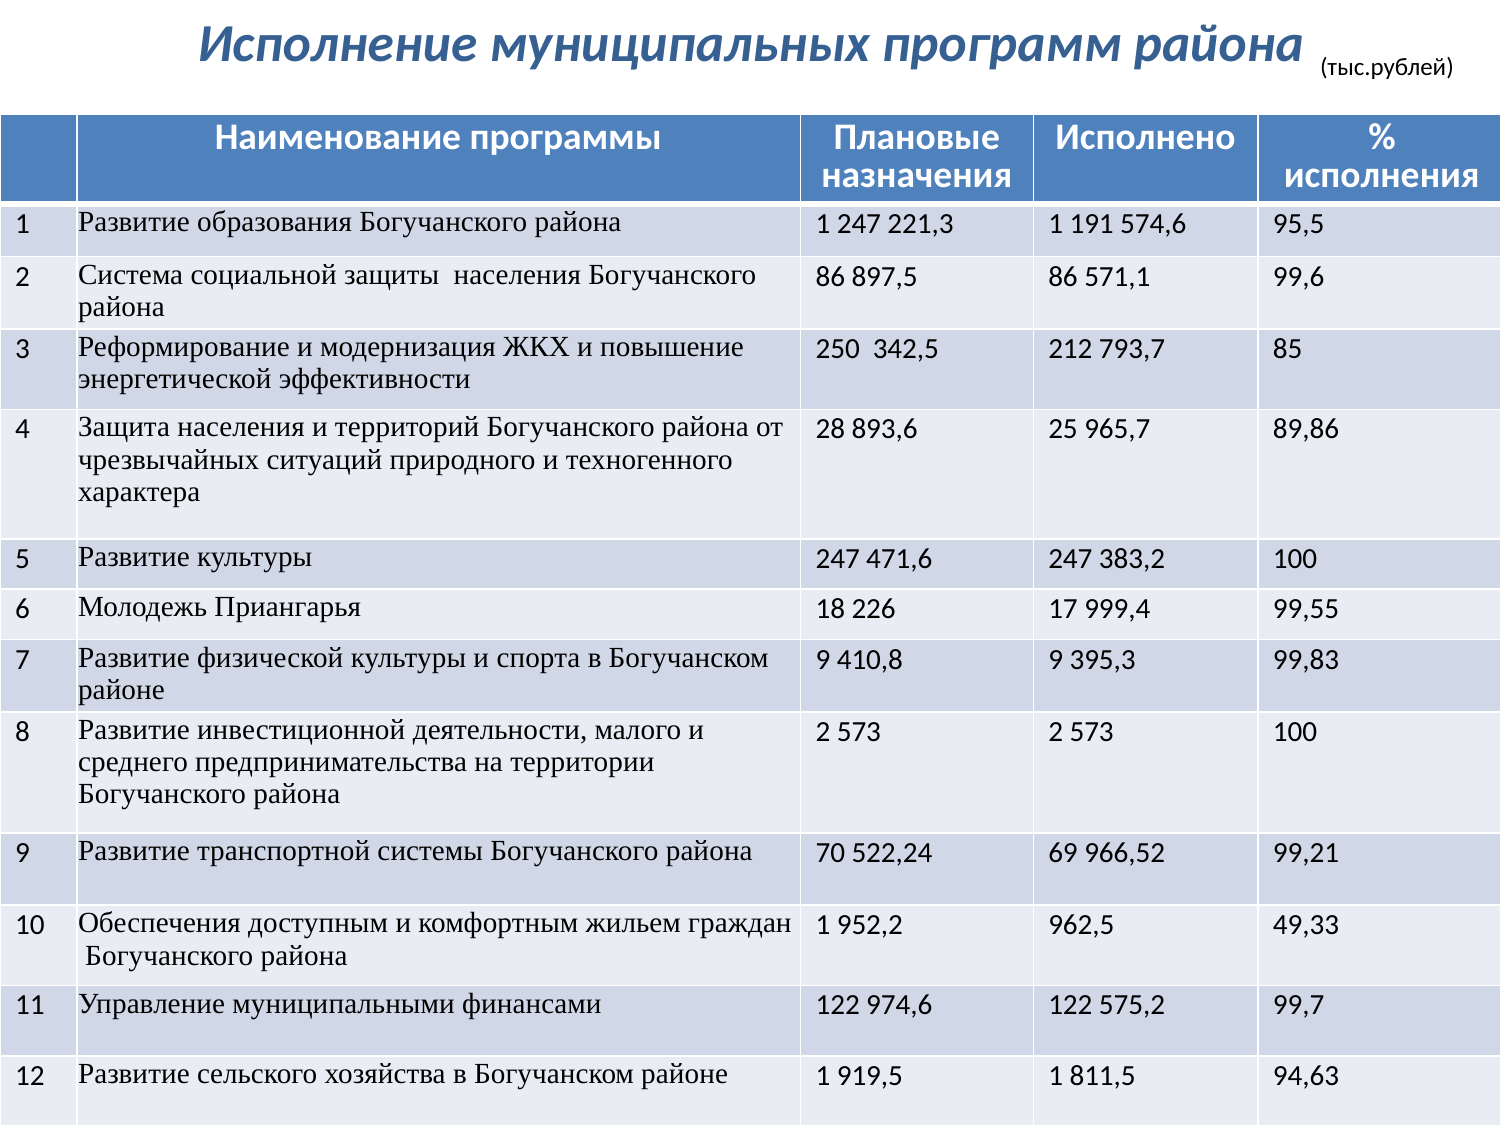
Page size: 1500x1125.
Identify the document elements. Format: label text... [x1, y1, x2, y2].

table_cell 1 952,2 [801, 906, 1033, 985]
table_cell 7 [1, 640, 76, 711]
table_cell 86 897,5 [801, 257, 1033, 328]
table_header [1, 115, 76, 201]
table_cell 5 [1, 540, 76, 588]
table_header Исполнено [1034, 115, 1257, 201]
table_cell Развитие сельского хозяйства в Богучанском районе [78, 1057, 800, 1125]
table_cell 962,5 [1034, 906, 1257, 985]
table_cell 1 247 221,3 [801, 207, 1033, 256]
table_cell 69 966,52 [1034, 834, 1257, 904]
table_cell 100 [1259, 713, 1500, 832]
table_cell 10 [1, 906, 76, 985]
table_cell Молодежь Приангарья [78, 590, 800, 639]
table_cell 212 793,7 [1034, 330, 1257, 409]
table_cell 4 [1, 410, 76, 538]
table_cell Развитие транспортной системы Богучанского района [78, 834, 800, 904]
table_cell 86 571,1 [1034, 257, 1257, 328]
table_cell 122 974,6 [801, 986, 1033, 1055]
table_cell 3 [1, 330, 76, 409]
table_cell 49,33 [1259, 906, 1500, 985]
table_cell Реформирование и модернизация ЖКХ и повышение энергетической эффективности [78, 330, 800, 409]
table_cell Система социальной защиты населения Богучанского района [78, 257, 800, 328]
table_cell 1 [1, 207, 76, 256]
table_cell 89,86 [1259, 410, 1500, 538]
table_cell 2 [1, 257, 76, 328]
table_cell 247 383,2 [1034, 540, 1257, 588]
table_cell 17 999,4 [1034, 590, 1257, 639]
table_cell Развитие физической культуры и спорта в Богучанском районе [78, 640, 800, 711]
table_cell 70 522,24 [801, 834, 1033, 904]
table_cell 25 965,7 [1034, 410, 1257, 538]
table_cell Обеспечения доступным и комфортным жильем граждан Богучанского района [78, 906, 800, 985]
table_cell 2 573 [801, 713, 1033, 832]
table_cell 247 471,6 [801, 540, 1033, 588]
table_cell 12 [1, 1057, 76, 1125]
table_cell 85 [1259, 330, 1500, 409]
table_cell 6 [1, 590, 76, 639]
table_cell 99,7 [1259, 986, 1500, 1055]
table_header Плановые назначения [801, 115, 1033, 201]
table_cell 2 573 [1034, 713, 1257, 832]
table_header % исполнения [1259, 115, 1500, 201]
table_cell 122 575,2 [1034, 986, 1257, 1055]
table_cell 100 [1259, 540, 1500, 588]
table_cell Развитие образования Богучанского района [78, 207, 800, 256]
table_cell 28 893,6 [801, 410, 1033, 538]
table_cell 8 [1, 713, 76, 832]
text_box (тыс.рублей) [1305, 42, 1500, 88]
table_cell 18 226 [801, 590, 1033, 639]
table_cell 99,83 [1259, 640, 1500, 711]
table_cell 99,55 [1259, 590, 1500, 639]
table_cell 99,6 [1259, 257, 1500, 328]
table_cell 9 [1, 834, 76, 904]
table_cell 1 811,5 [1034, 1057, 1257, 1125]
table_cell 11 [1, 986, 76, 1055]
table_cell Развитие культуры [78, 540, 800, 588]
table_header Наименование программы [78, 115, 800, 201]
title Исполнение муниципальных программ района [76, 0, 1427, 81]
table_cell 1 919,5 [801, 1057, 1033, 1125]
table_cell 250 342,5 [801, 330, 1033, 409]
table_cell 1 191 574,6 [1034, 207, 1257, 256]
table_cell 9 410,8 [801, 640, 1033, 711]
table_cell 94,63 [1259, 1057, 1500, 1125]
table_cell Управление муниципальными финансами [78, 986, 800, 1055]
table_cell Защита населения и территорий Богучанского района от чрезвычайных ситуаций природного и техногенного характера [78, 410, 800, 538]
table_cell 99,21 [1259, 834, 1500, 904]
table_cell Развитие инвестиционной деятельности, малого и среднего предпринимательства на территории Богучанского района [78, 713, 800, 832]
table_cell 95,5 [1259, 207, 1500, 256]
table_cell 9 395,3 [1034, 640, 1257, 711]
